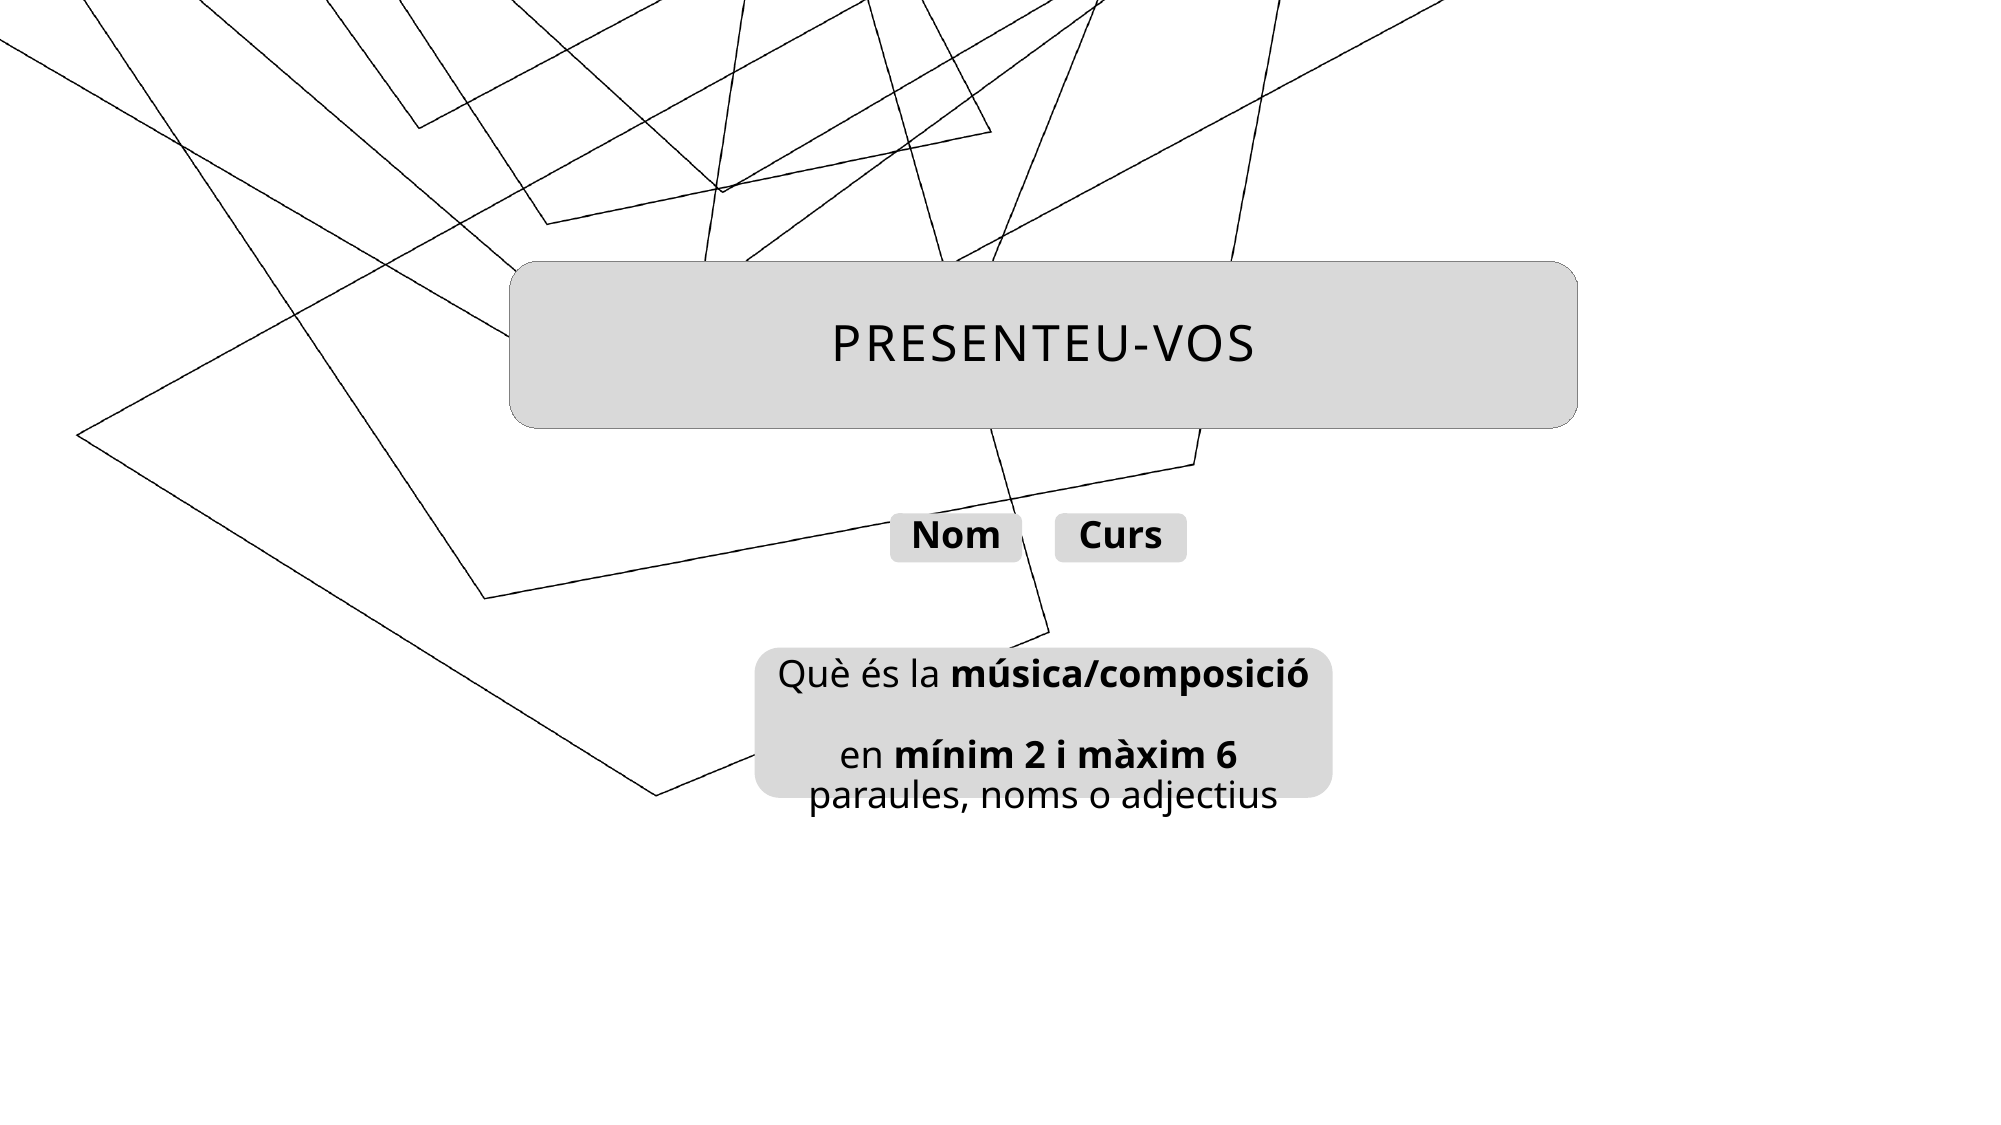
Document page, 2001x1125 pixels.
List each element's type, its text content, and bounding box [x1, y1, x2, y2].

text_box Nom [890, 513, 1023, 563]
text_box PRESENTEU-VOS [509, 261, 1578, 429]
text_box Curs [1054, 513, 1187, 563]
text_box Què és la música/composició en mínim 2 i màxim 6 paraules, noms o adjectius [754, 647, 1333, 798]
picture [0, 0, 1557, 830]
